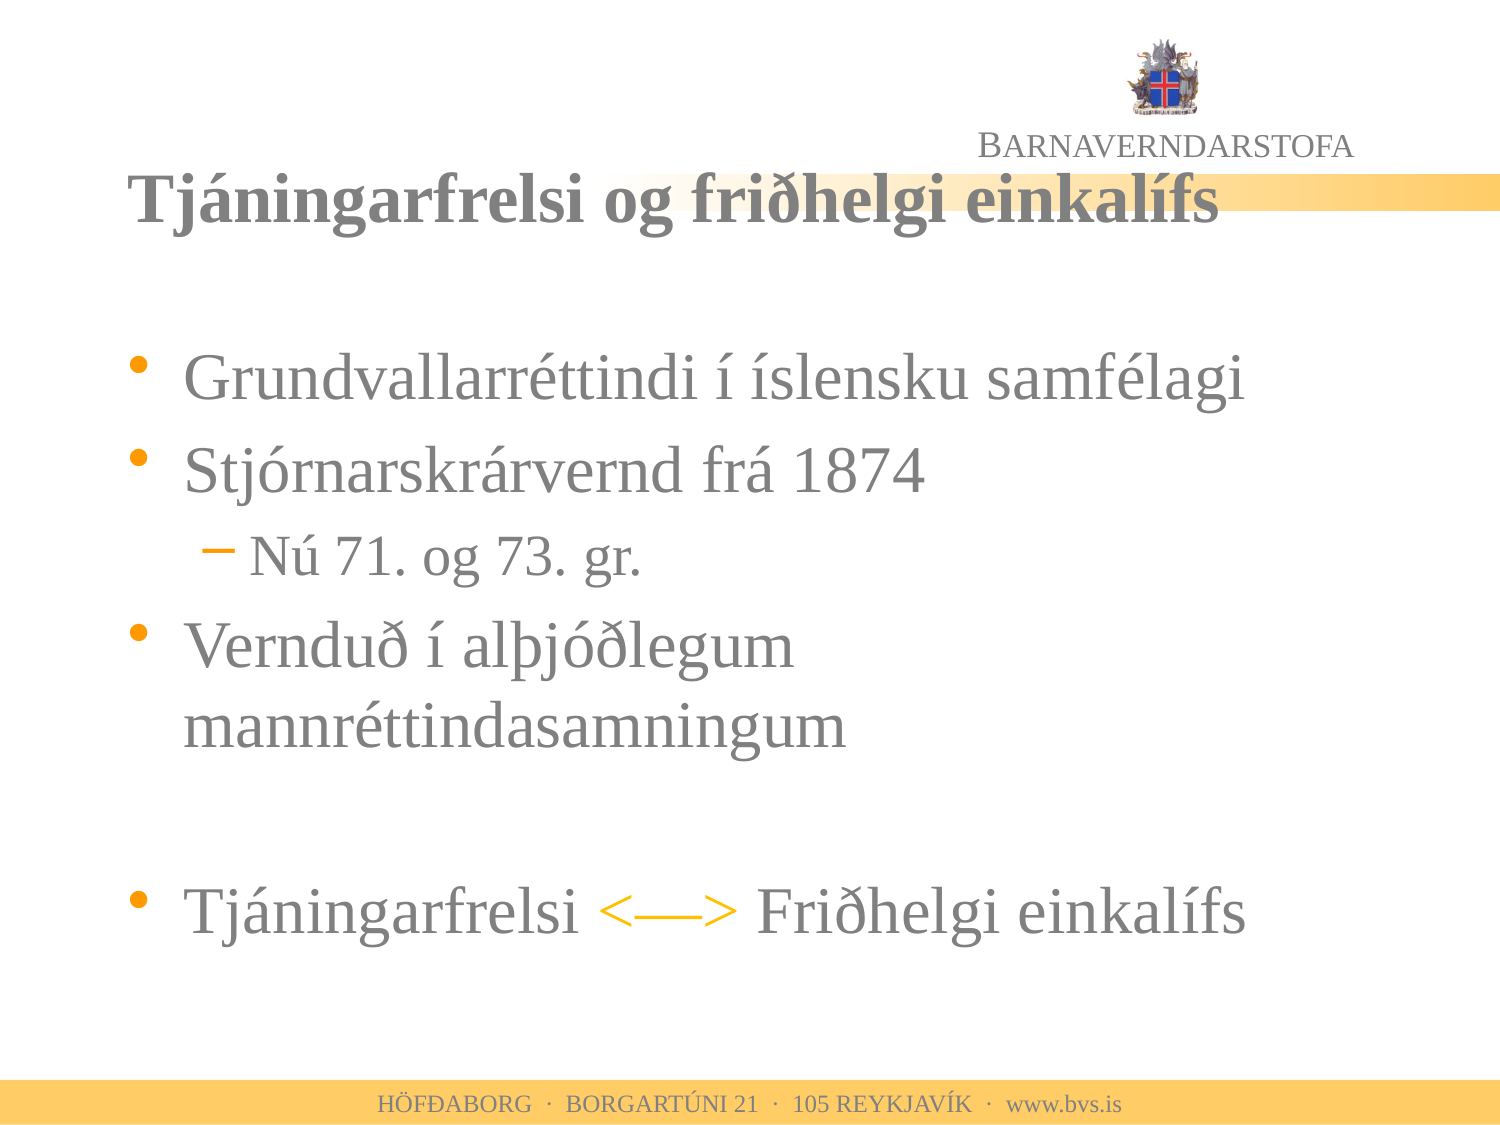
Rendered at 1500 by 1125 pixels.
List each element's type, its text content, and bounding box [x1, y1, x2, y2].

title Tjáningarfrelsi og friðhelgi einkalífs [112, 99, 1388, 288]
list Grundvallarréttindi í íslensku samfélagi Stjórnarskrárvernd frá 1874 Nú 71. og 73. gr. Vernduð í alþjóðlegum mannréttindasamningum Tjáningarfrelsi <—> Friðhelgi einkalífs [112, 324, 1388, 1001]
picture [1125, 37, 1200, 99]
